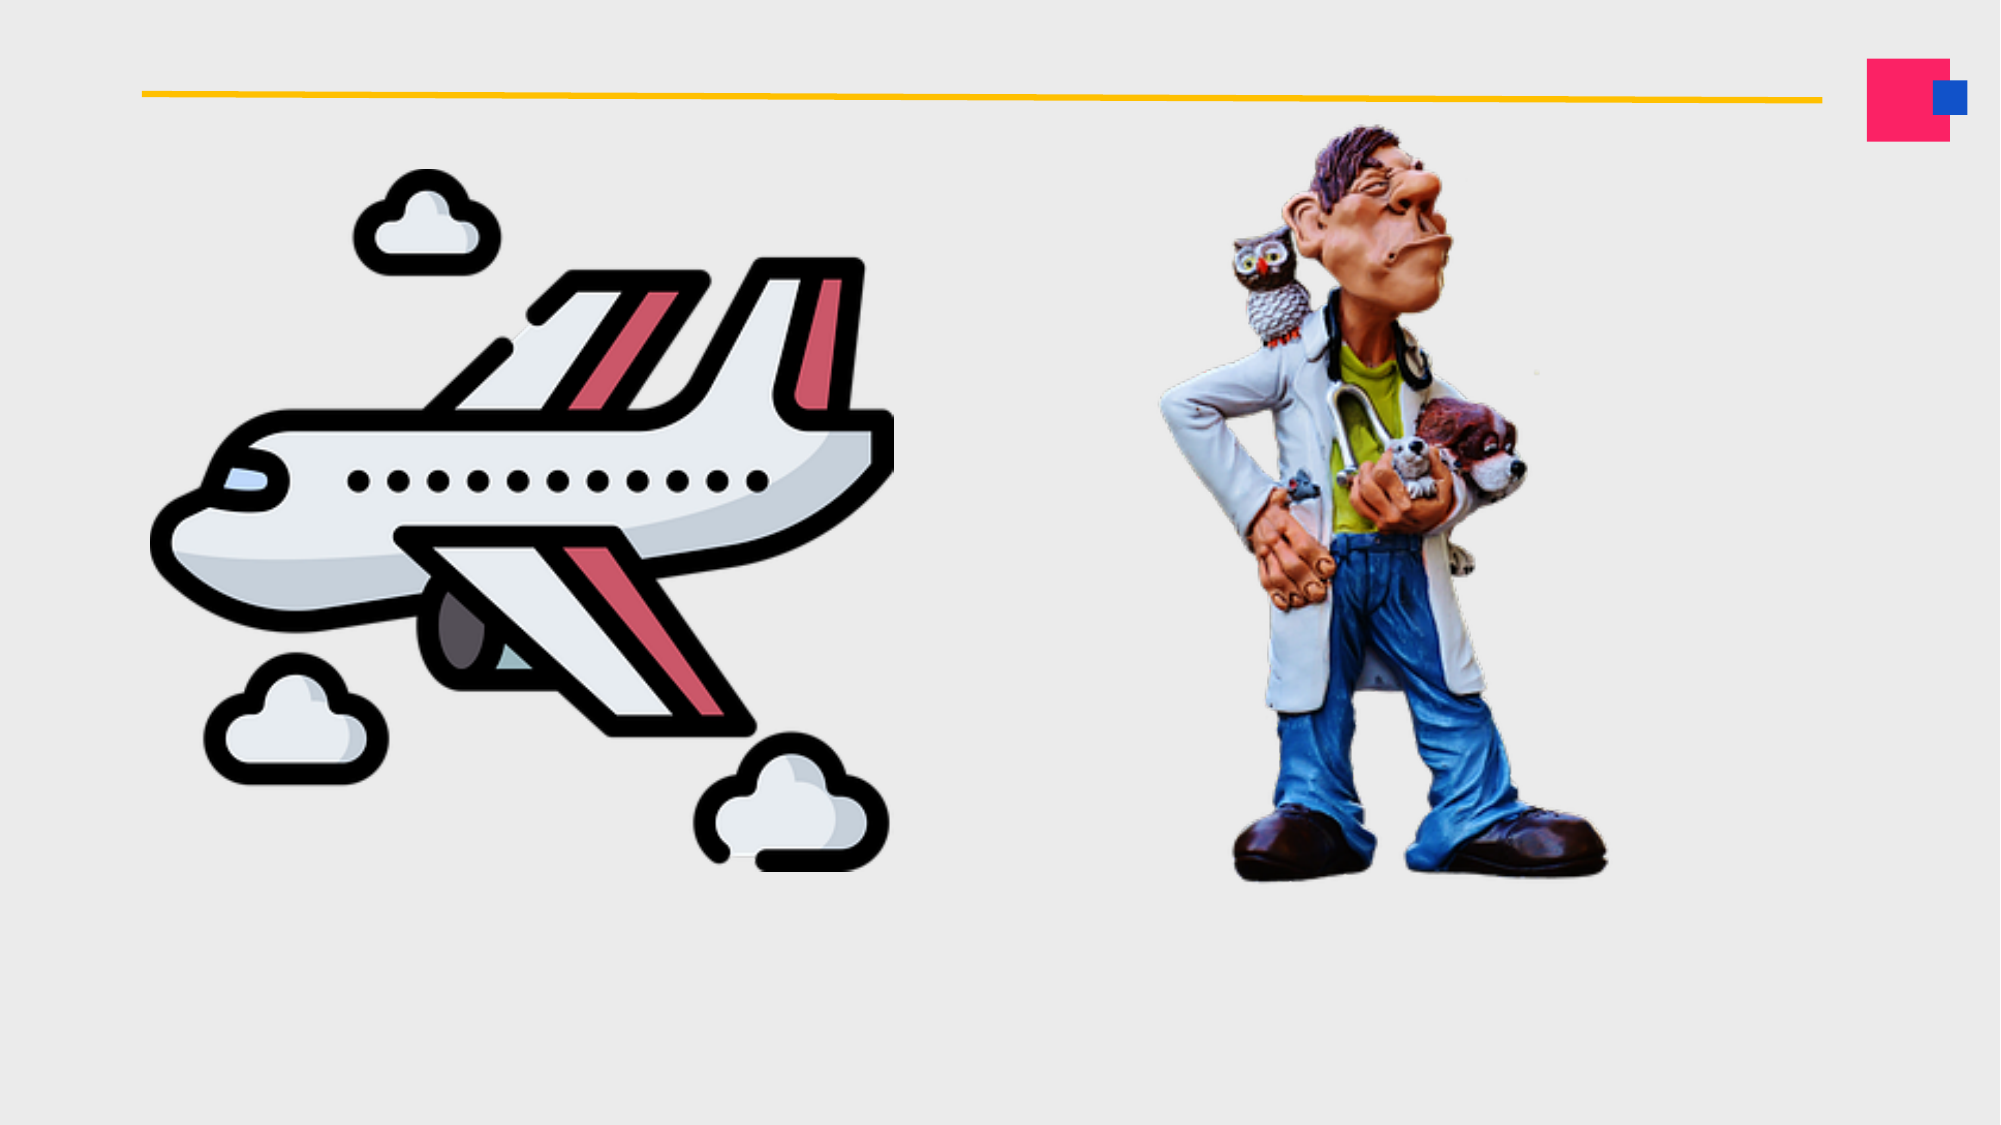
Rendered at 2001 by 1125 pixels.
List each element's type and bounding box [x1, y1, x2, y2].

picture [150, 169, 894, 872]
picture [1140, 116, 1647, 925]
